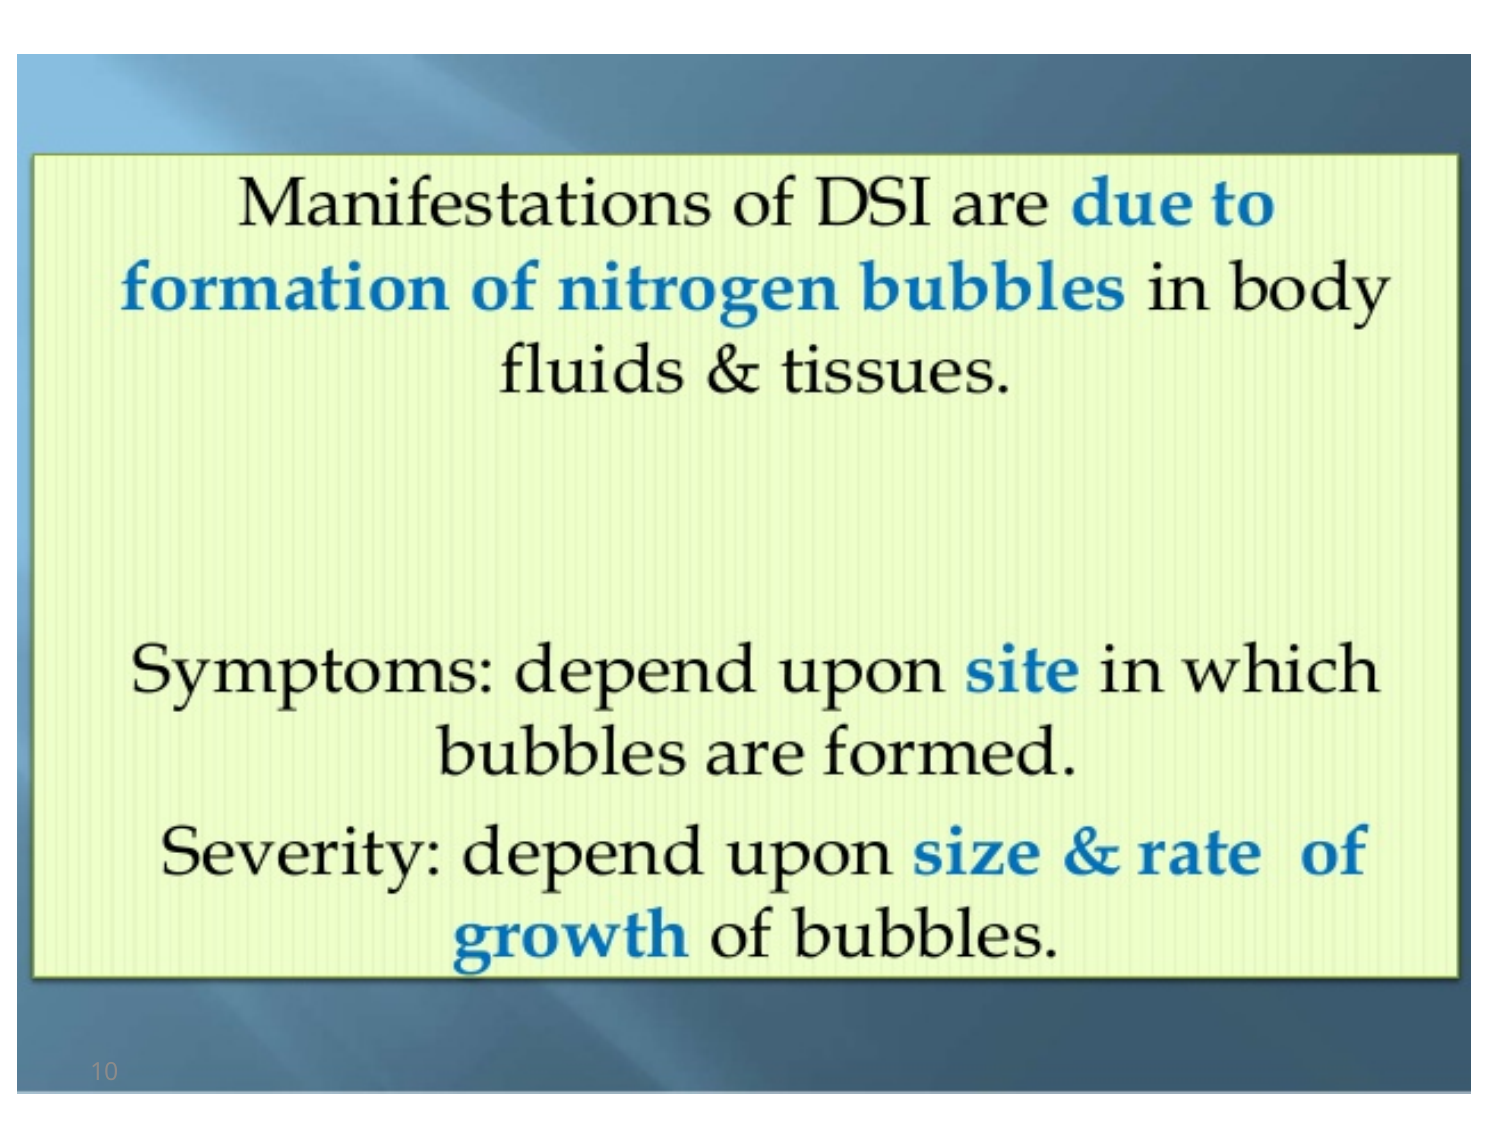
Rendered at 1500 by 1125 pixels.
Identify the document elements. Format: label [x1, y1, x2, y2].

picture [17, 54, 1471, 1095]
